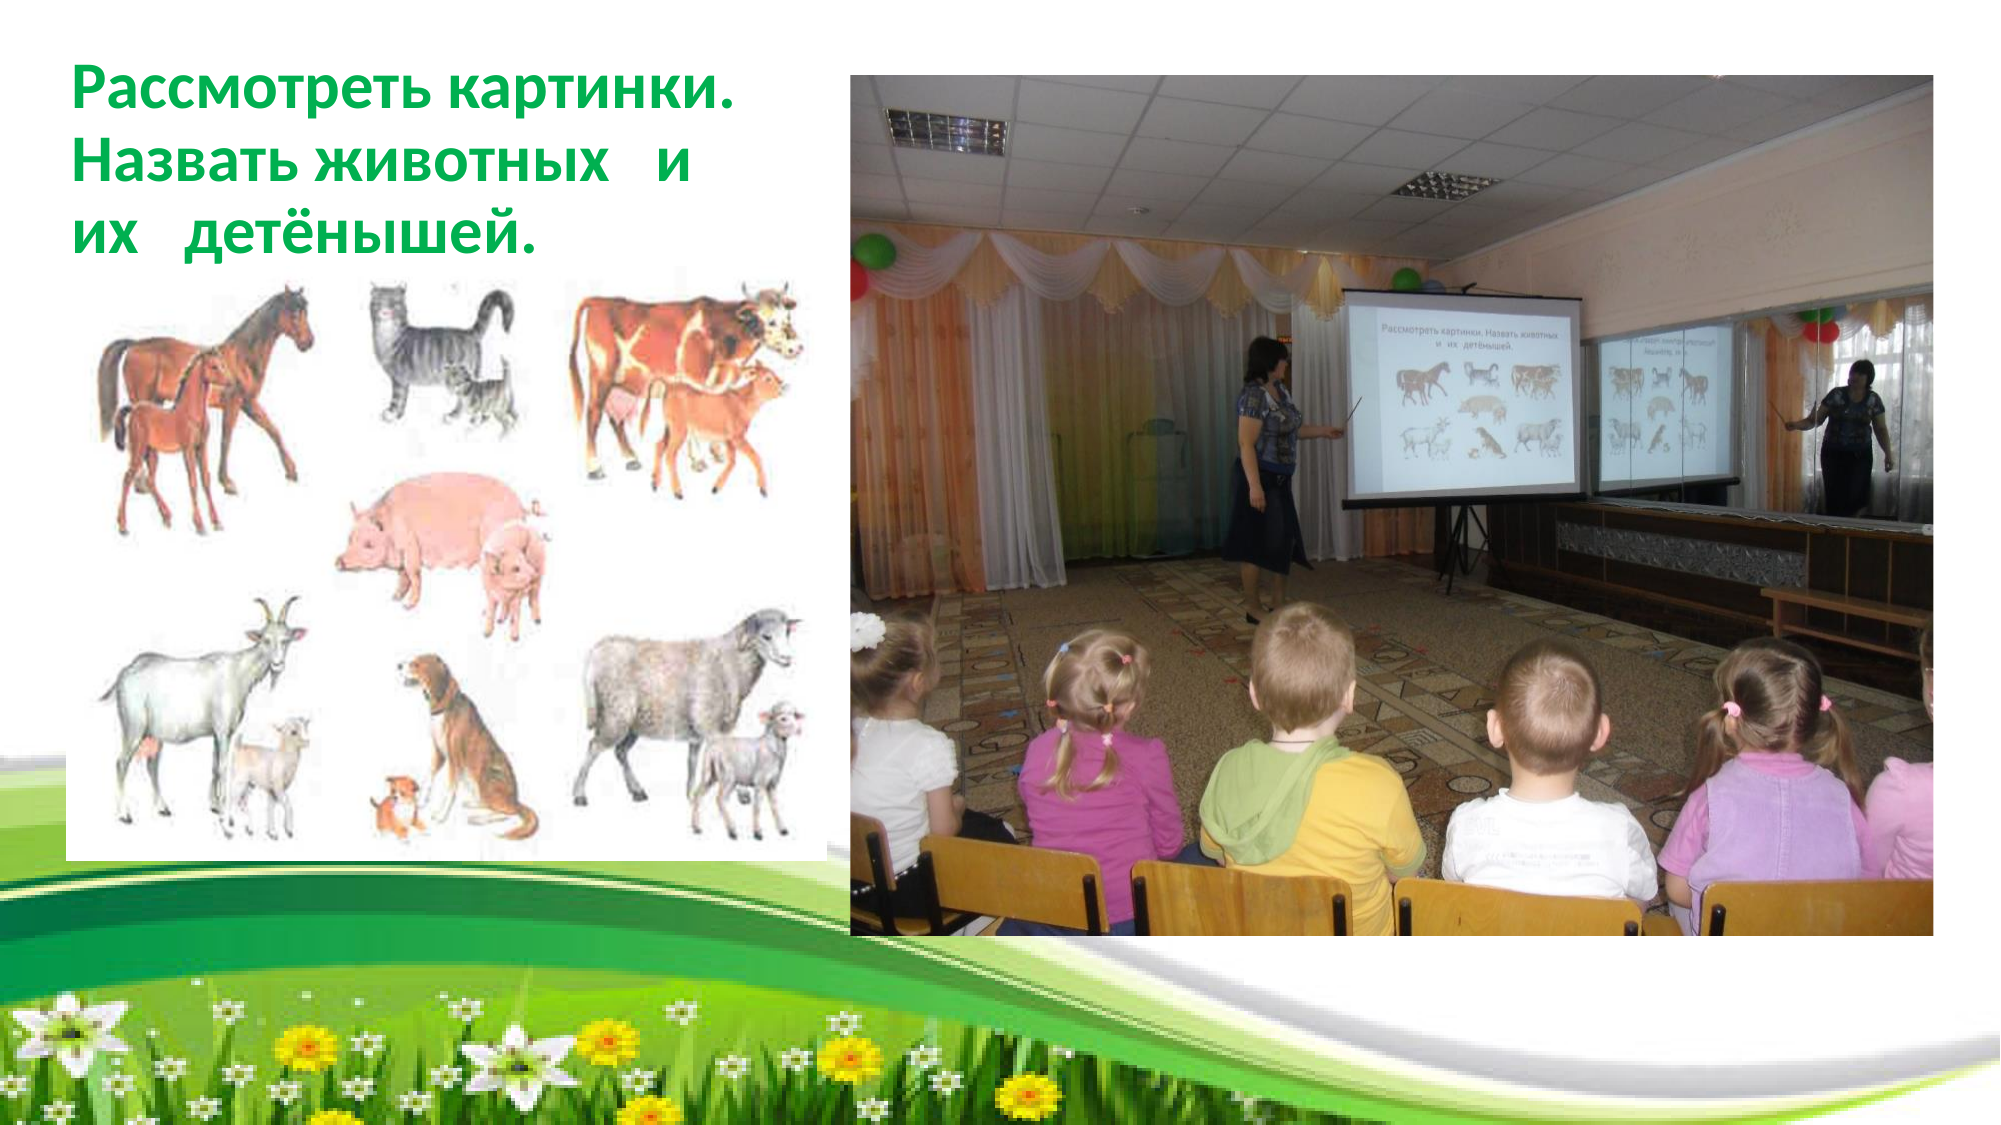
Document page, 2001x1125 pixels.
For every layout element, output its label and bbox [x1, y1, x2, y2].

picture [0, 0, 2000, 1125]
list [66, 266, 827, 861]
